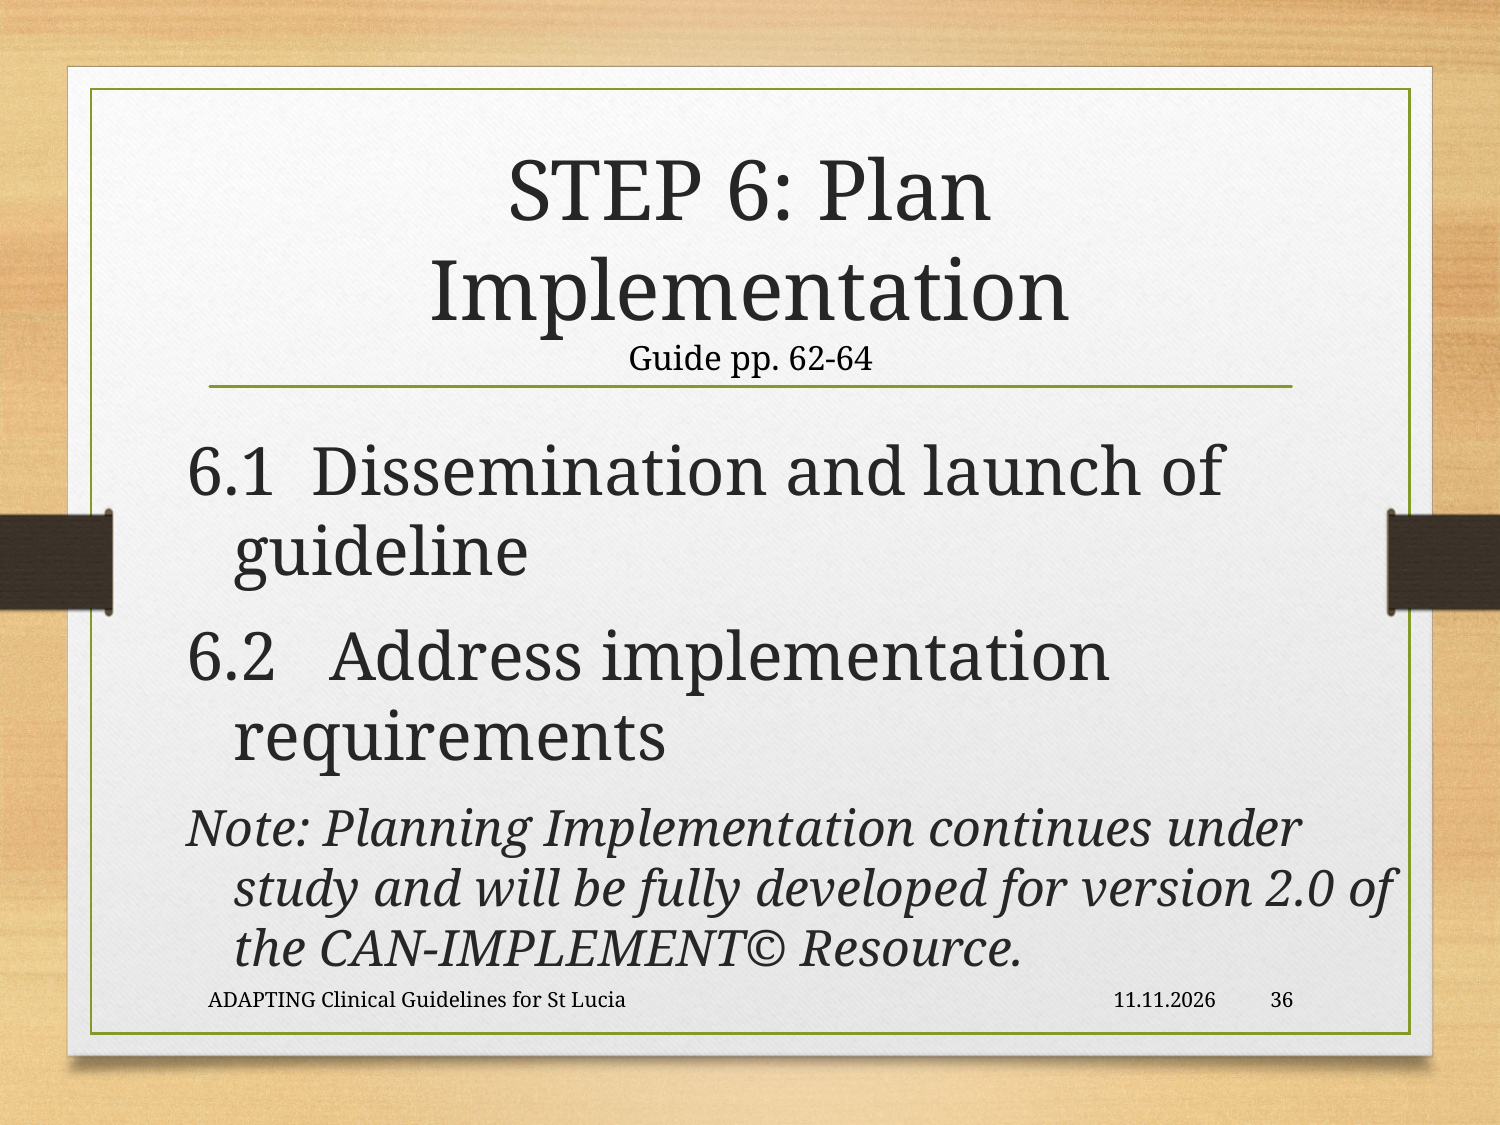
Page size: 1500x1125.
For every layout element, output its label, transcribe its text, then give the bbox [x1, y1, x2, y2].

slide_number 36 [1243, 977, 1309, 1024]
footer ADAPTING Clinical Guidelines for St Lucia [193, 977, 1031, 1024]
picture [0, 0, 1500, 1125]
title STEP 6: Plan Implementation Guide pp. 62-64 [193, 150, 1309, 365]
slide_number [1042, 977, 1232, 1024]
list 6.1 Dissemination and launch of guideline 6.2 Address implementation requirements Note: Planning Implementation continues under study and will be fully developed for version 2.0 of the CAN-IMPLEMENT© Resource. [171, 420, 1434, 929]
